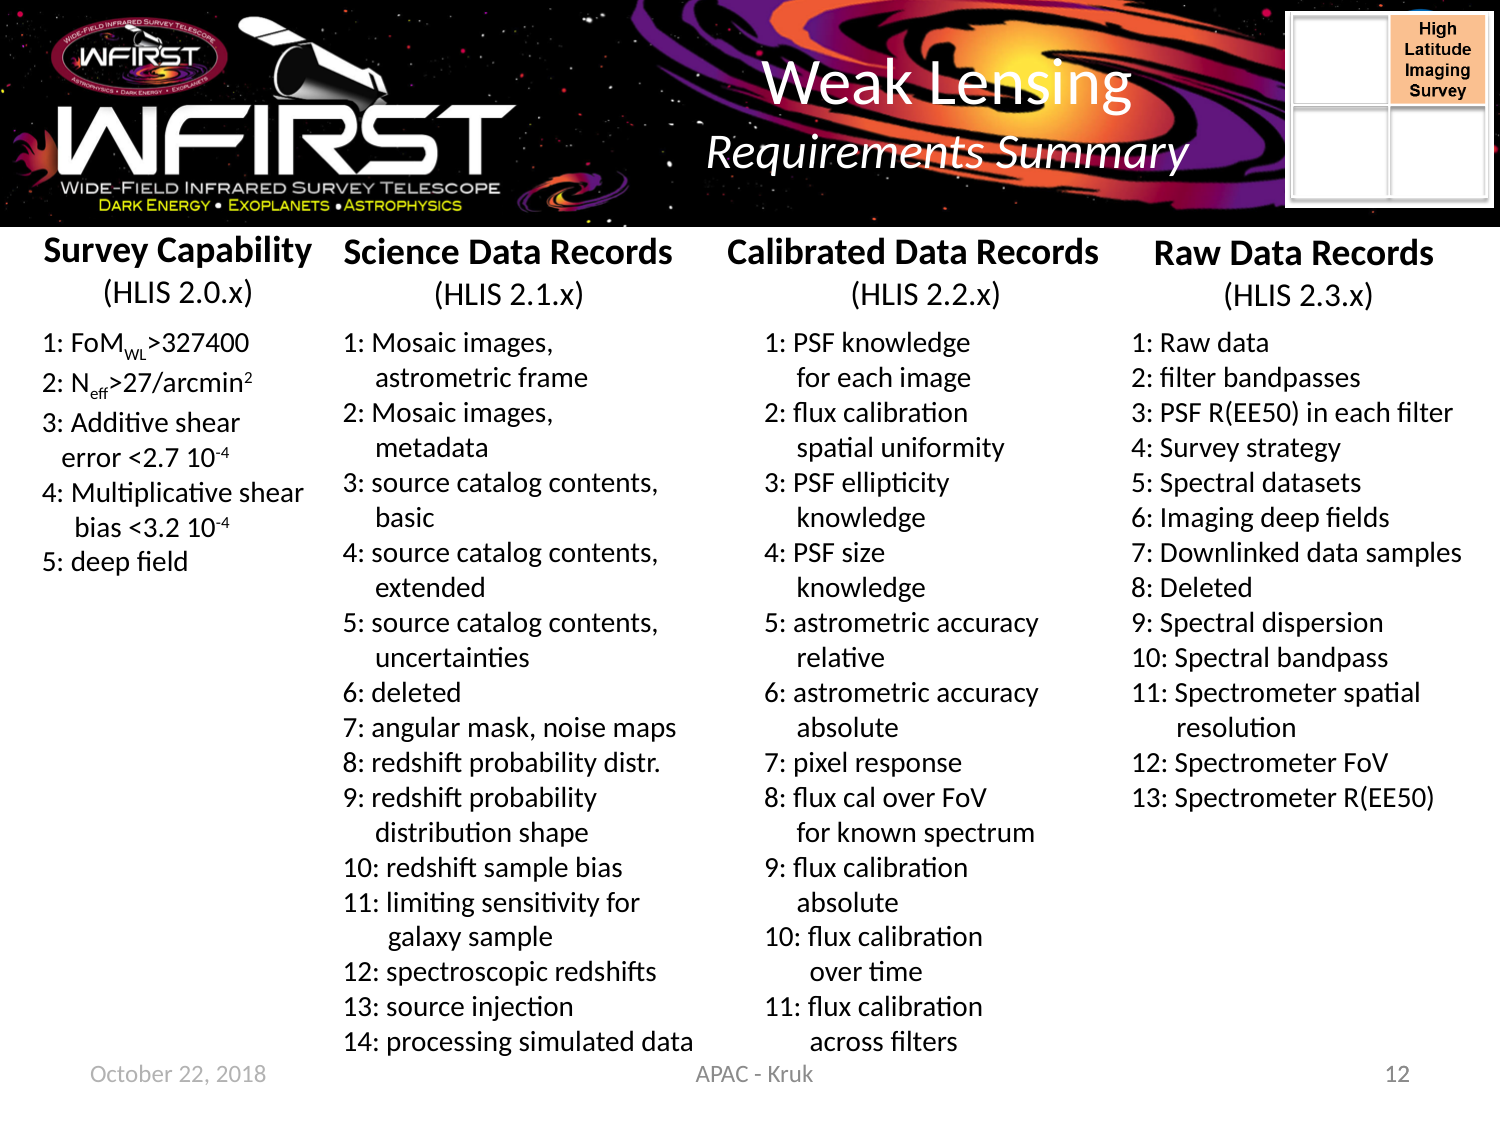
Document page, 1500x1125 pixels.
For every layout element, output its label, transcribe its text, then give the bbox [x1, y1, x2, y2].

text_box 1: FoMWL>327400 2: Neff>27/arcmin2 3: Additive shear error <2.7 10-4 4: Multiplicative shear bias <3.2 10-4 5: deep field [27, 316, 327, 586]
text_box 1: Raw data 2: filter bandpasses 3: PSF R(EE50) in each filter 4: Survey strategy 5: Spectral datasets 6: Imaging deep fields 7: Downlinked data samples 8: Deleted 9: Spectral dispersion 10: Spectral bandpass 11: Spectrometer spatial resolution 12: Spectrometer FoV 13: Spectrometer R(EE50) [1116, 316, 1480, 821]
text_box Survey Capability (HLIS 2.0.x) [27, 217, 329, 316]
slide_number 12 [1354, 1042, 1425, 1103]
footer APAC - Kruk [561, 1042, 948, 1103]
text_box Science Data Records (HLIS 2.1.x) [328, 219, 690, 316]
title Weak Lensing Requirements Summary [654, 20, 1240, 196]
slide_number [75, 1042, 425, 1103]
picture [0, 0, 1500, 227]
text_box Raw Data Records (HLIS 2.3.x) [1139, 220, 1458, 316]
text_box 1: Mosaic images, astrometric frame 2: Mosaic images, metadata 3: source catalog contents, basic 4: source catalog contents, extended 5: source catalog contents, uncertainties 6: deleted 7: angular mask, noise maps 8: redshift probability distr. 9: redshift probability distribution shape 10: redshift sample bias 11: limiting sensitivity for galaxy sample 12: spectroscopic redshifts 13: source injection 14: processing simulated data [327, 316, 712, 1065]
text_box 1: PSF knowledge for each image 2: flux calibration spatial uniformity 3: PSF ellipticity knowledge 4: PSF size knowledge 5: astrometric accuracy relative 6: astrometric accuracy absolute 7: pixel response 8: flux cal over FoV for known spectrum 9: flux calibration absolute 10: flux calibration over time 11: flux calibration across filters [749, 316, 1062, 1065]
text_box Calibrated Data Records (HLIS 2.2.x) [712, 219, 1140, 320]
